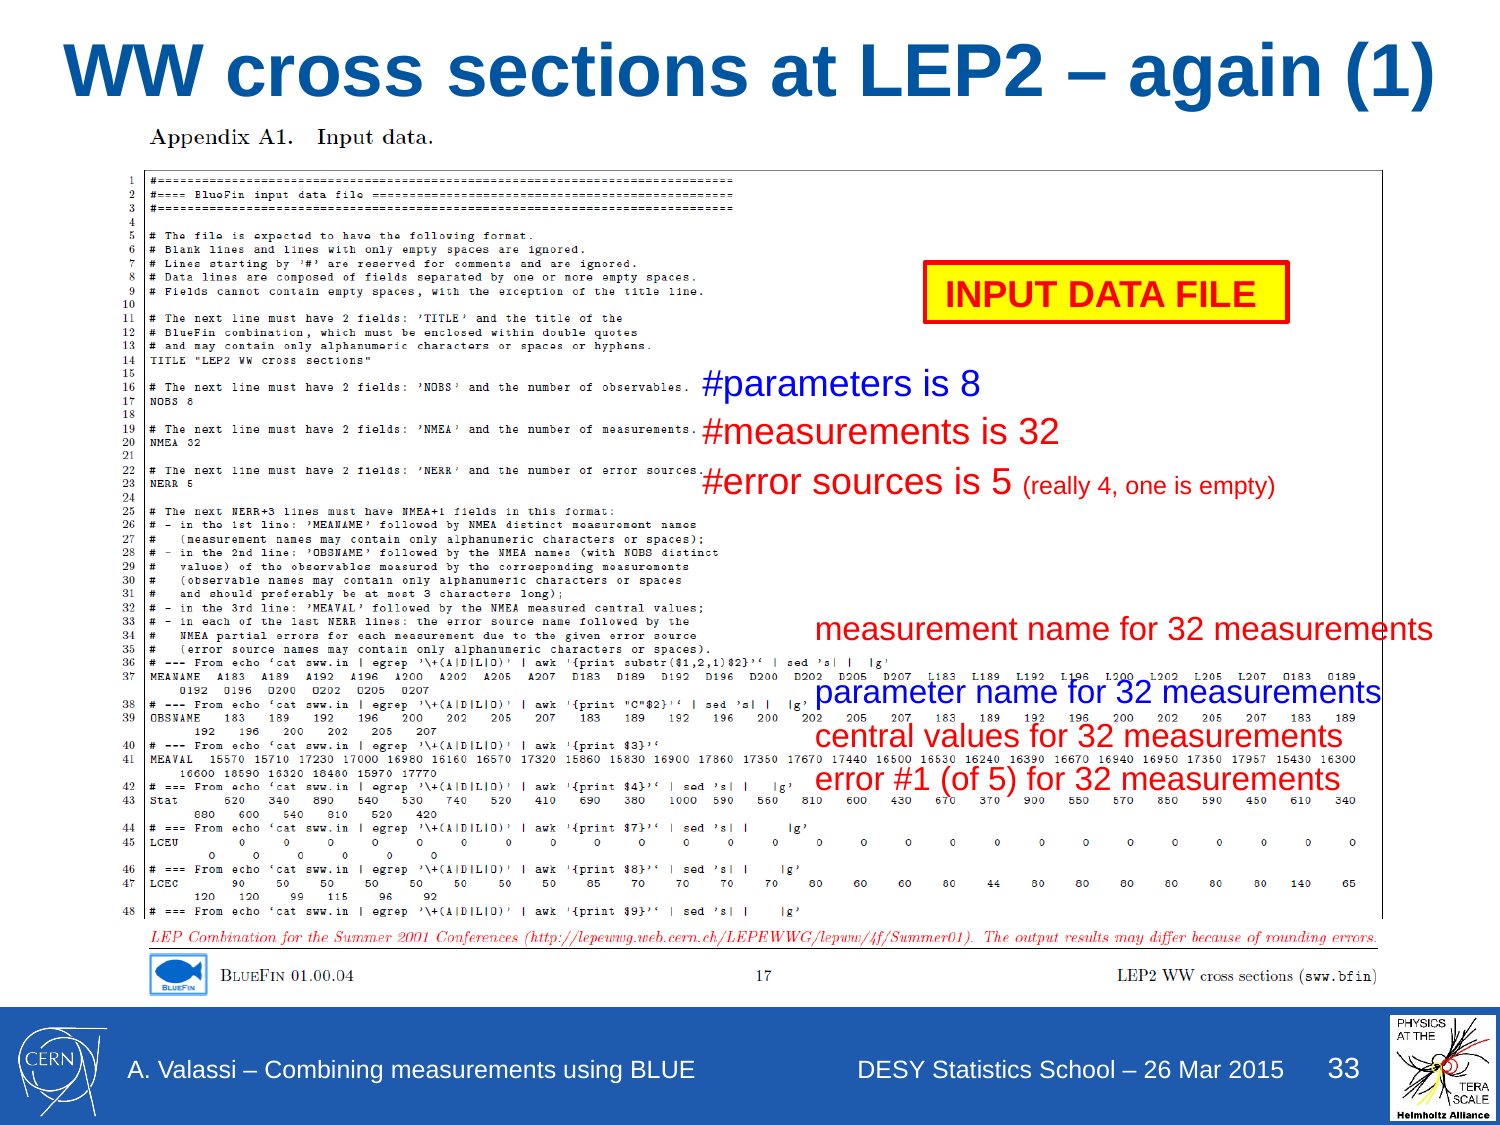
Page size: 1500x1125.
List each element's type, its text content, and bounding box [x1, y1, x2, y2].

picture [113, 120, 1401, 1001]
title WW cross sections at LEP2 – again (1) [29, 21, 1472, 113]
picture [1390, 1015, 1496, 1121]
text_box measurement name for 32 measurements [1404, 599, 1472, 655]
